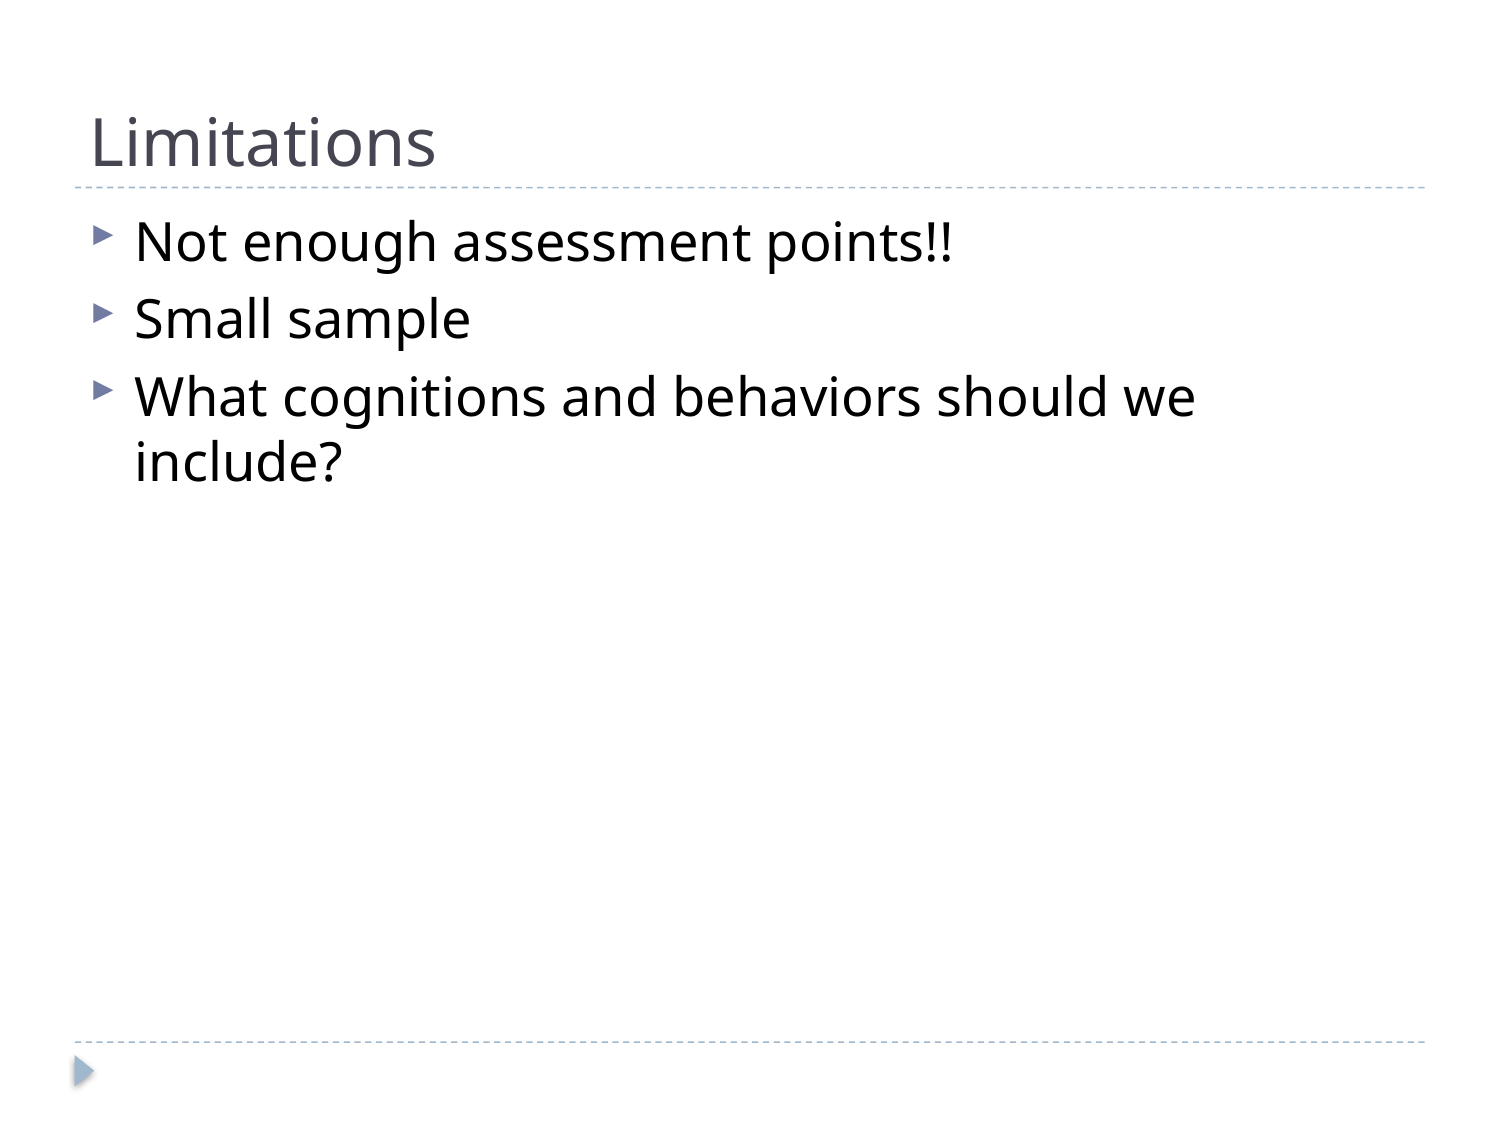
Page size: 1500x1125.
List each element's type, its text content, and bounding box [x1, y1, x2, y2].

title Limitations [75, 24, 1425, 188]
list Not enough assessment points!! Small sample What cognitions and behaviors should we include? [75, 200, 1425, 1010]
